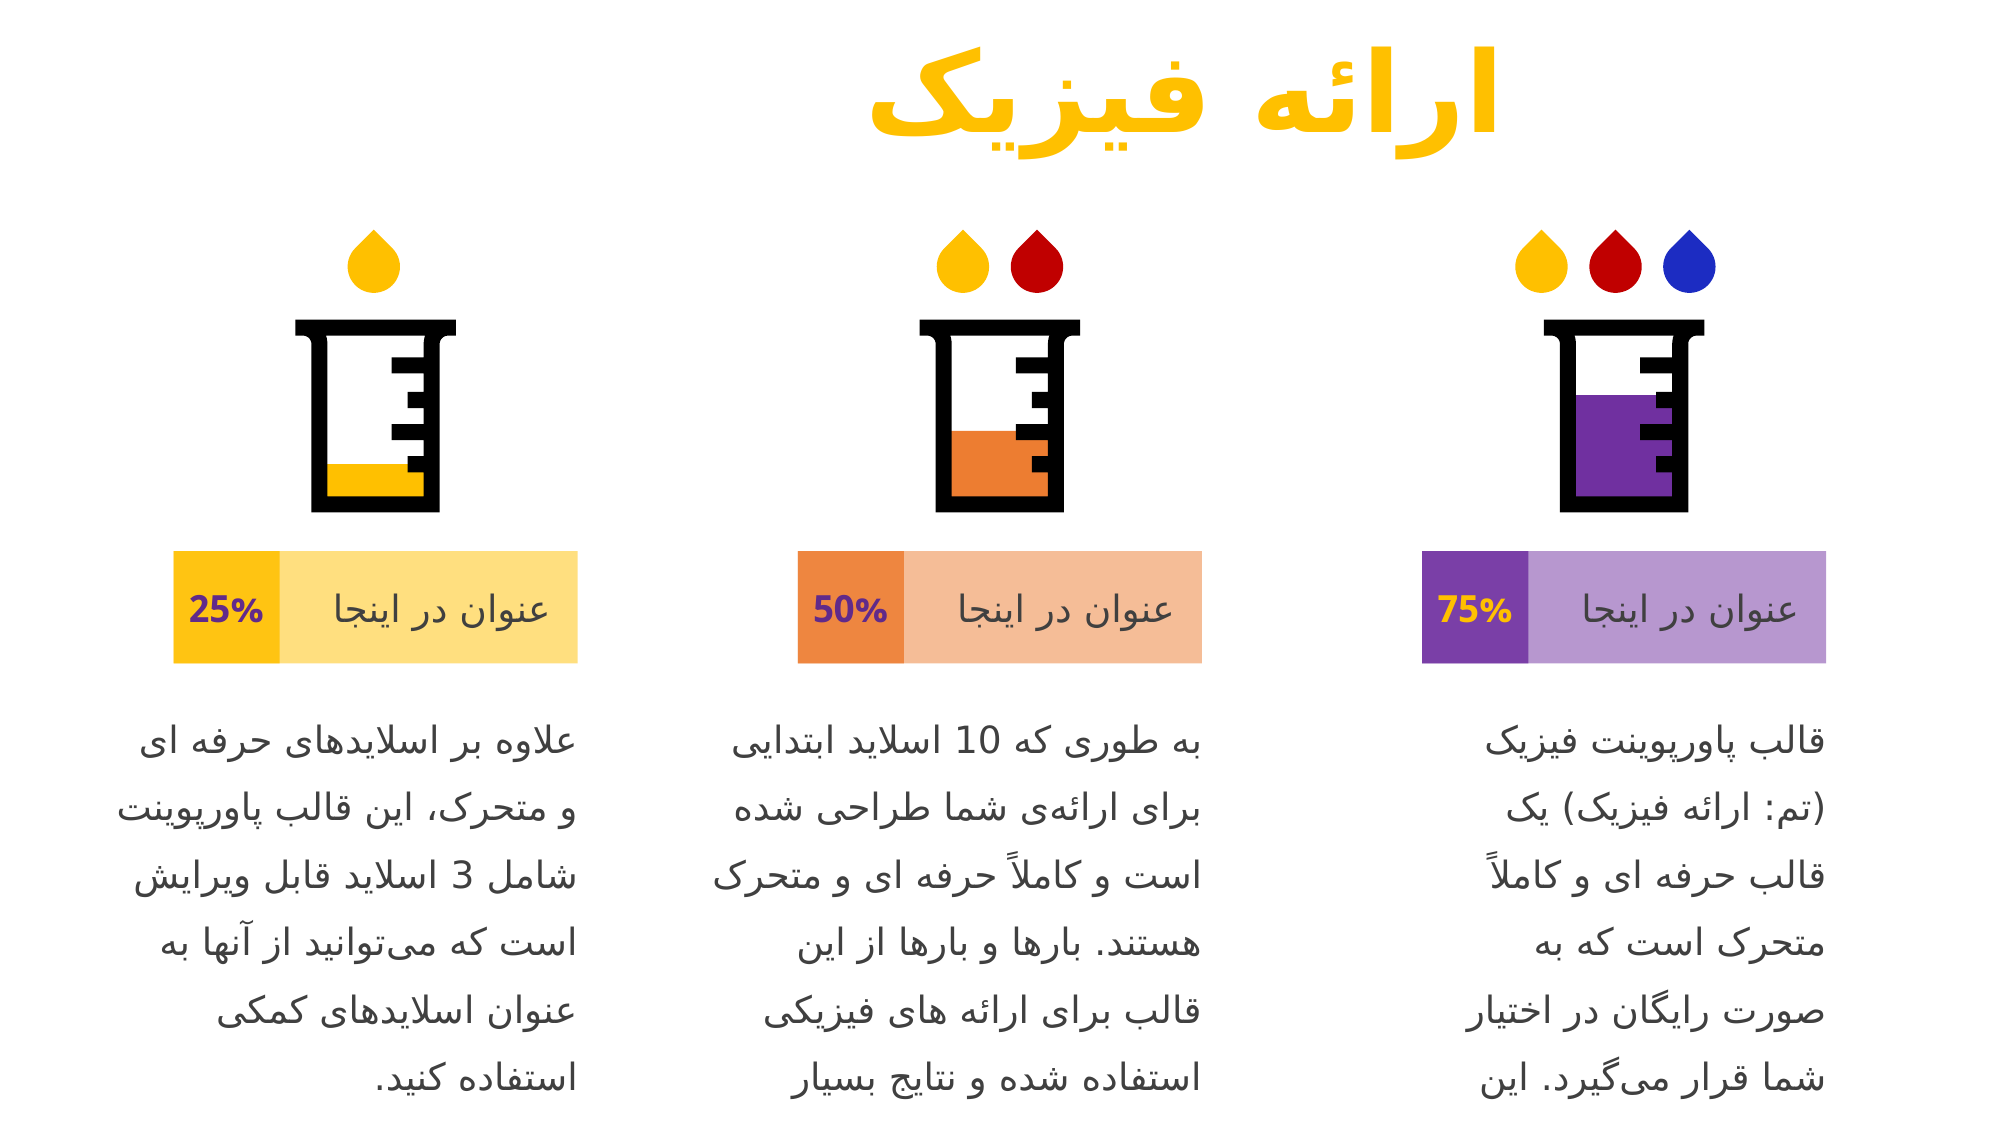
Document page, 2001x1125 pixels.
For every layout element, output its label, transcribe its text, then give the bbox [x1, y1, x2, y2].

text_box قالب پاورپوینت فیزیک (تم: ارائه فیزیک) یک قالب حرفه ای و کاملاً متحرک است که به صورت رایگان در اختیار شما قرار می‌گیرد. این قالب شامل 13 اسلاید است، [1422, 693, 1827, 1125]
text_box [1422, 551, 1827, 664]
text_box [328, 463, 423, 496]
text_box [935, 228, 991, 294]
text_box [295, 319, 456, 513]
text_box [1543, 319, 1705, 513]
text_box [1009, 228, 1065, 294]
text_box [1662, 228, 1717, 294]
text_box ارائه فیزیک [59, 35, 1505, 158]
text_box [346, 228, 402, 294]
text_box به طوری که 10 اسلاید ابتدایی برای ارائه‌ی شما طراحی شده است و کاملاً حرفه ای و متحرک هستند. بارها و بارها از این قالب برای ارائه های فیزیکی استفاده شده و نتایج بسیار رضایت بخشی را به ارمغان آورده است. [709, 693, 1203, 1125]
text_box [919, 319, 1081, 513]
text_box [952, 430, 1047, 496]
text_box [1588, 228, 1643, 294]
text_box [1514, 228, 1569, 294]
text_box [173, 551, 578, 664]
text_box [797, 551, 1202, 664]
text_box علاوه بر اسلایدهای حرفه ای و متحرک، این قالب پاورپوینت شامل 3 اسلاید قابل ویرایش است که می‌توانید از آنها به عنوان اسلایدهای کمکی استفاده کنید. [111, 693, 578, 1099]
text_box [1576, 394, 1672, 496]
